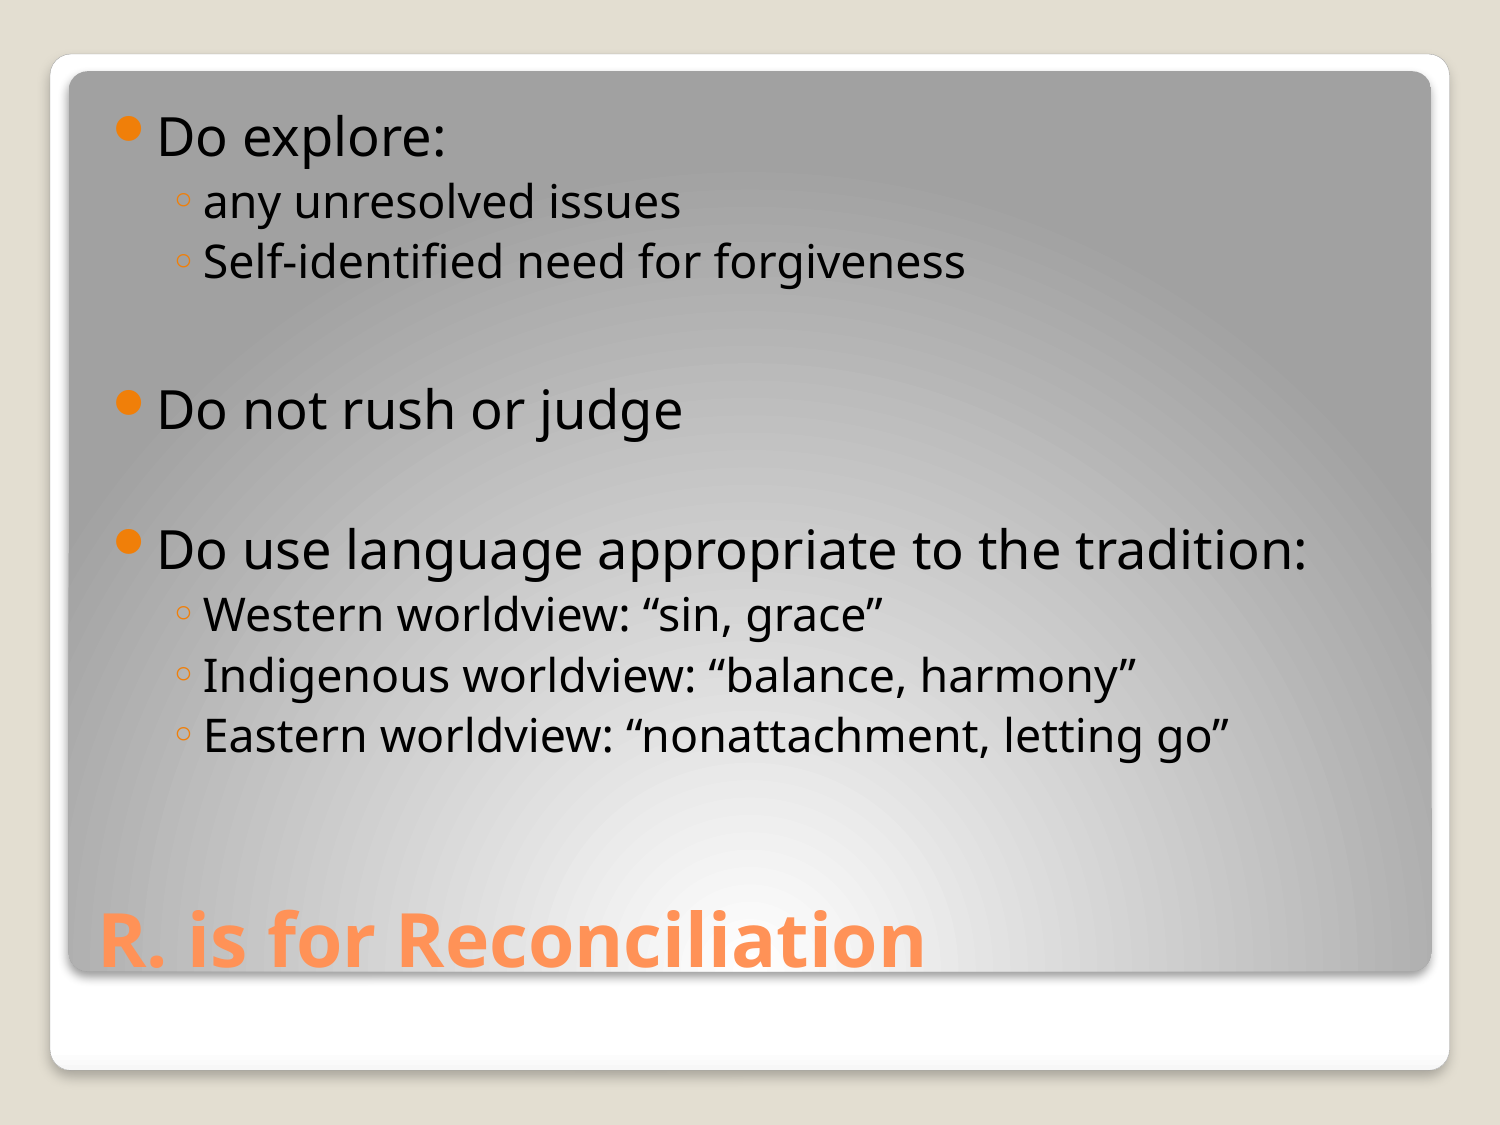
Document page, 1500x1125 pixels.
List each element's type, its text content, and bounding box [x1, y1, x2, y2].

list Do explore: any unresolved issues Self-identified need for forgiveness Do not rush or judge Do use language appropriate to the tradition: Western worldview: “sin, grace” Indigenous worldview: “balance, harmony” Eastern worldview: “nonattachment, letting go” [82, 86, 1425, 774]
title R. is for Reconciliation [82, 817, 1425, 990]
